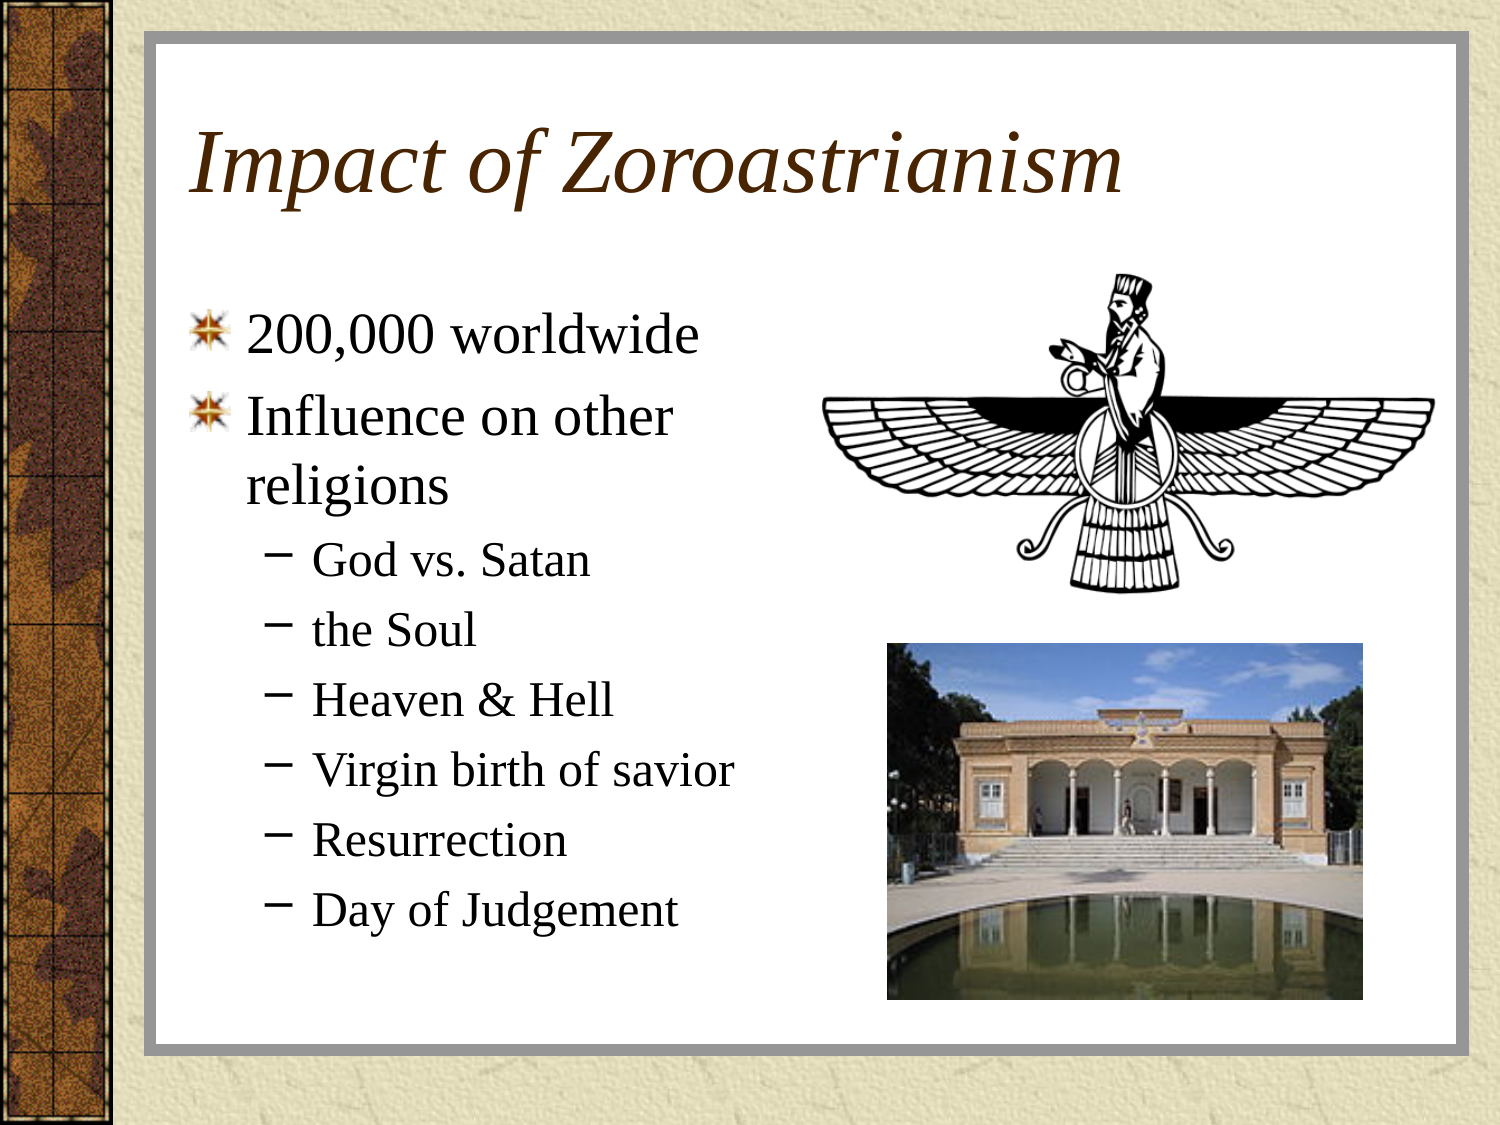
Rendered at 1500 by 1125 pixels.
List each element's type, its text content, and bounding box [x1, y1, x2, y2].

list 200,000 worldwide Influence on other religions God vs. Satan the Soul Heaven & Hell Virgin birth of savior Resurrection Day of Judgement [174, 287, 801, 1013]
title Impact of Zoroastrianism [174, 62, 1451, 251]
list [812, 264, 1438, 601]
picture [0, 0, 1500, 1125]
